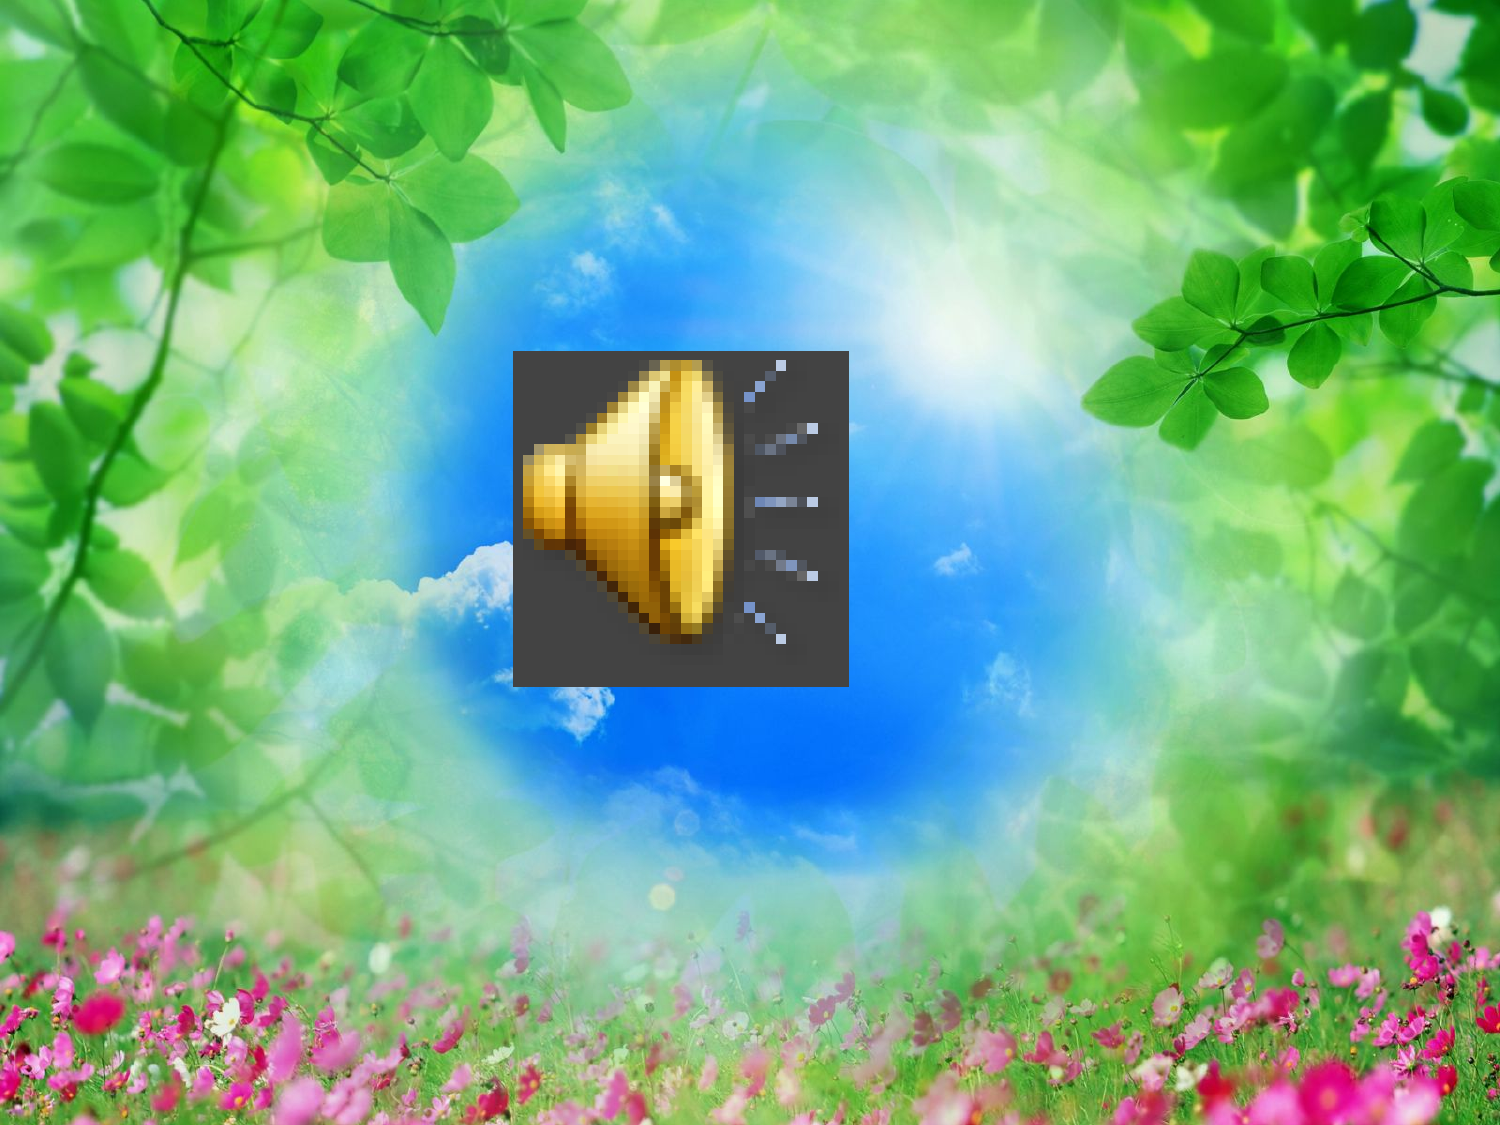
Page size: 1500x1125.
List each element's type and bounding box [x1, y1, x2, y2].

list [0, 0, 1500, 1125]
picture [512, 349, 851, 688]
